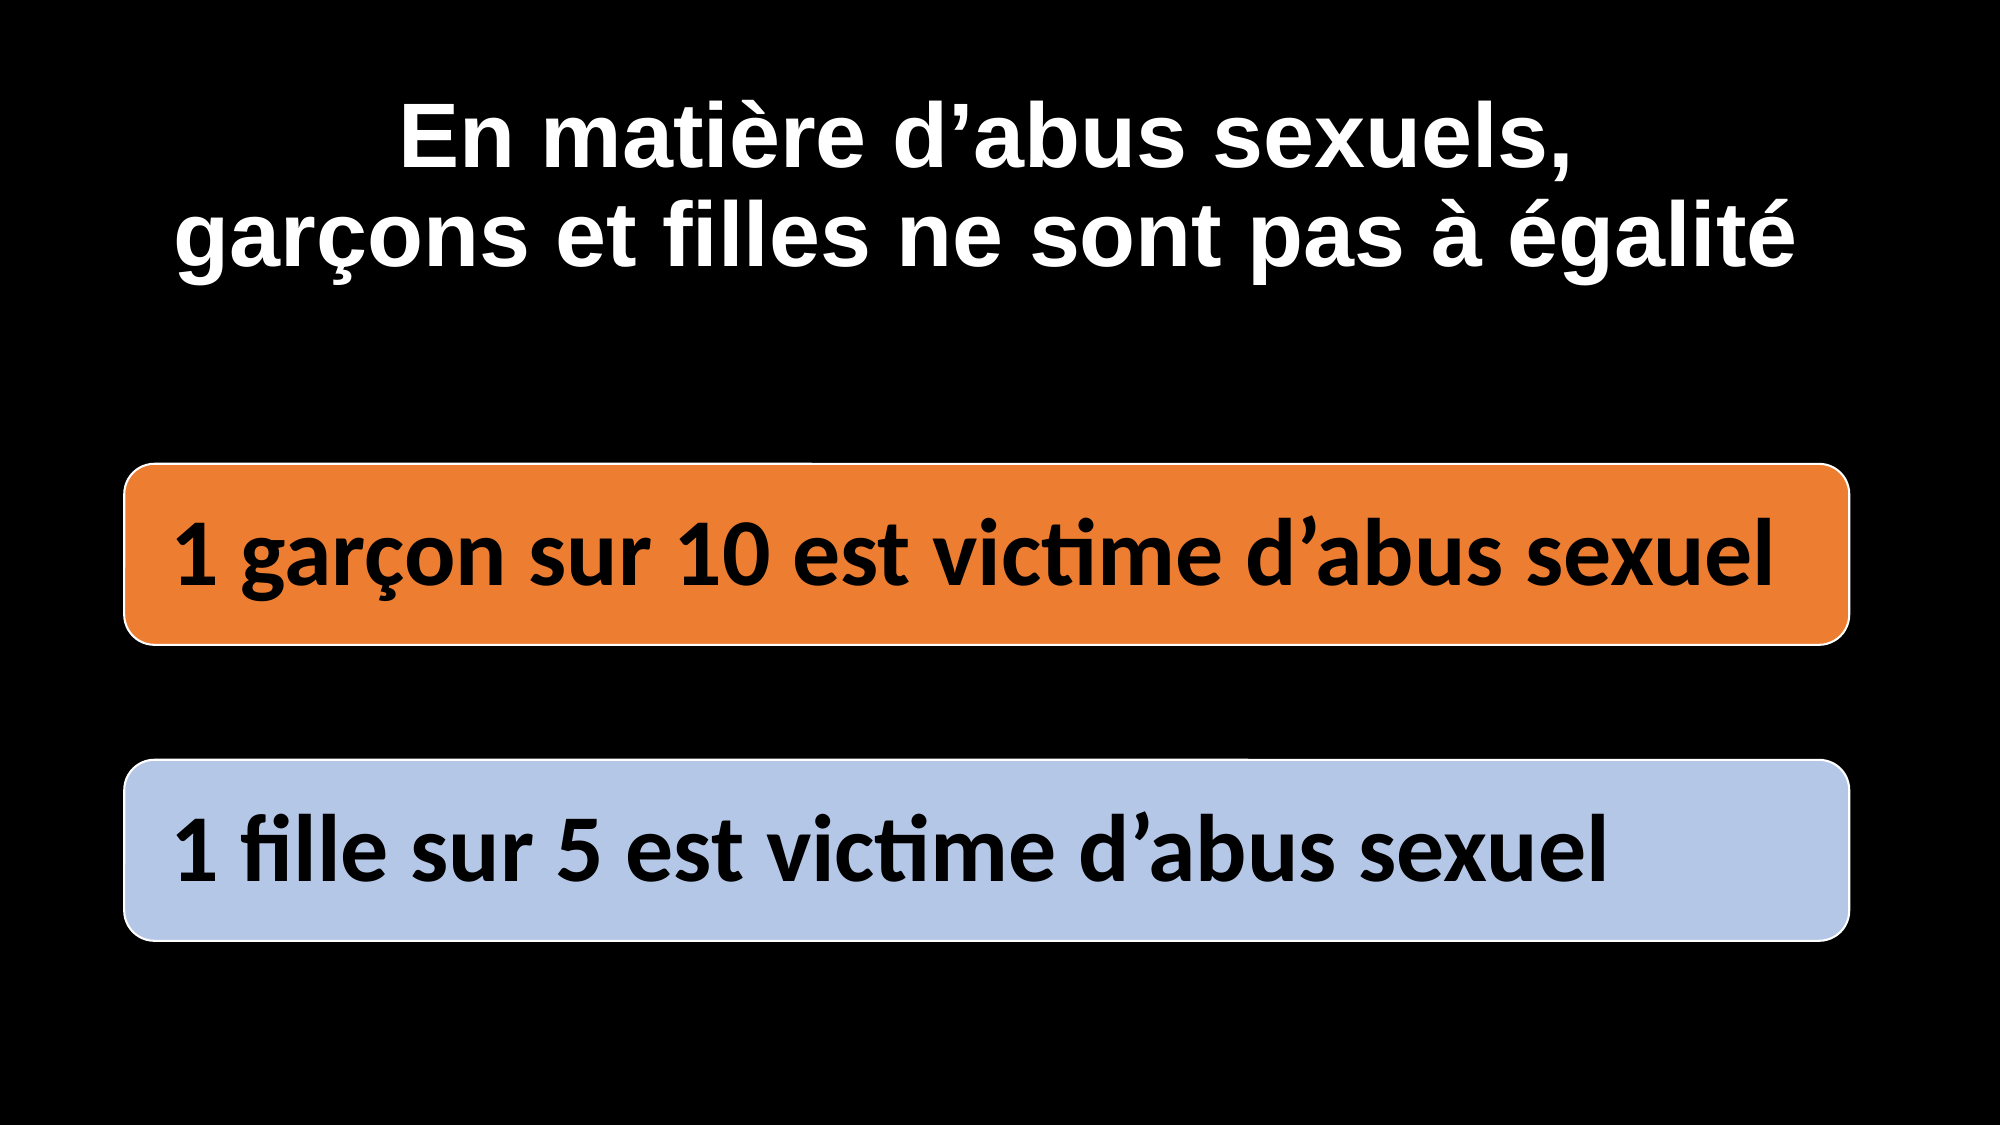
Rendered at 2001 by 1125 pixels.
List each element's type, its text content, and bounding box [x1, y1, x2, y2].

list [124, 411, 1850, 1125]
title En matière d’abus sexuels, garçons et filles ne sont pas à égalité [43, 65, 1930, 310]
